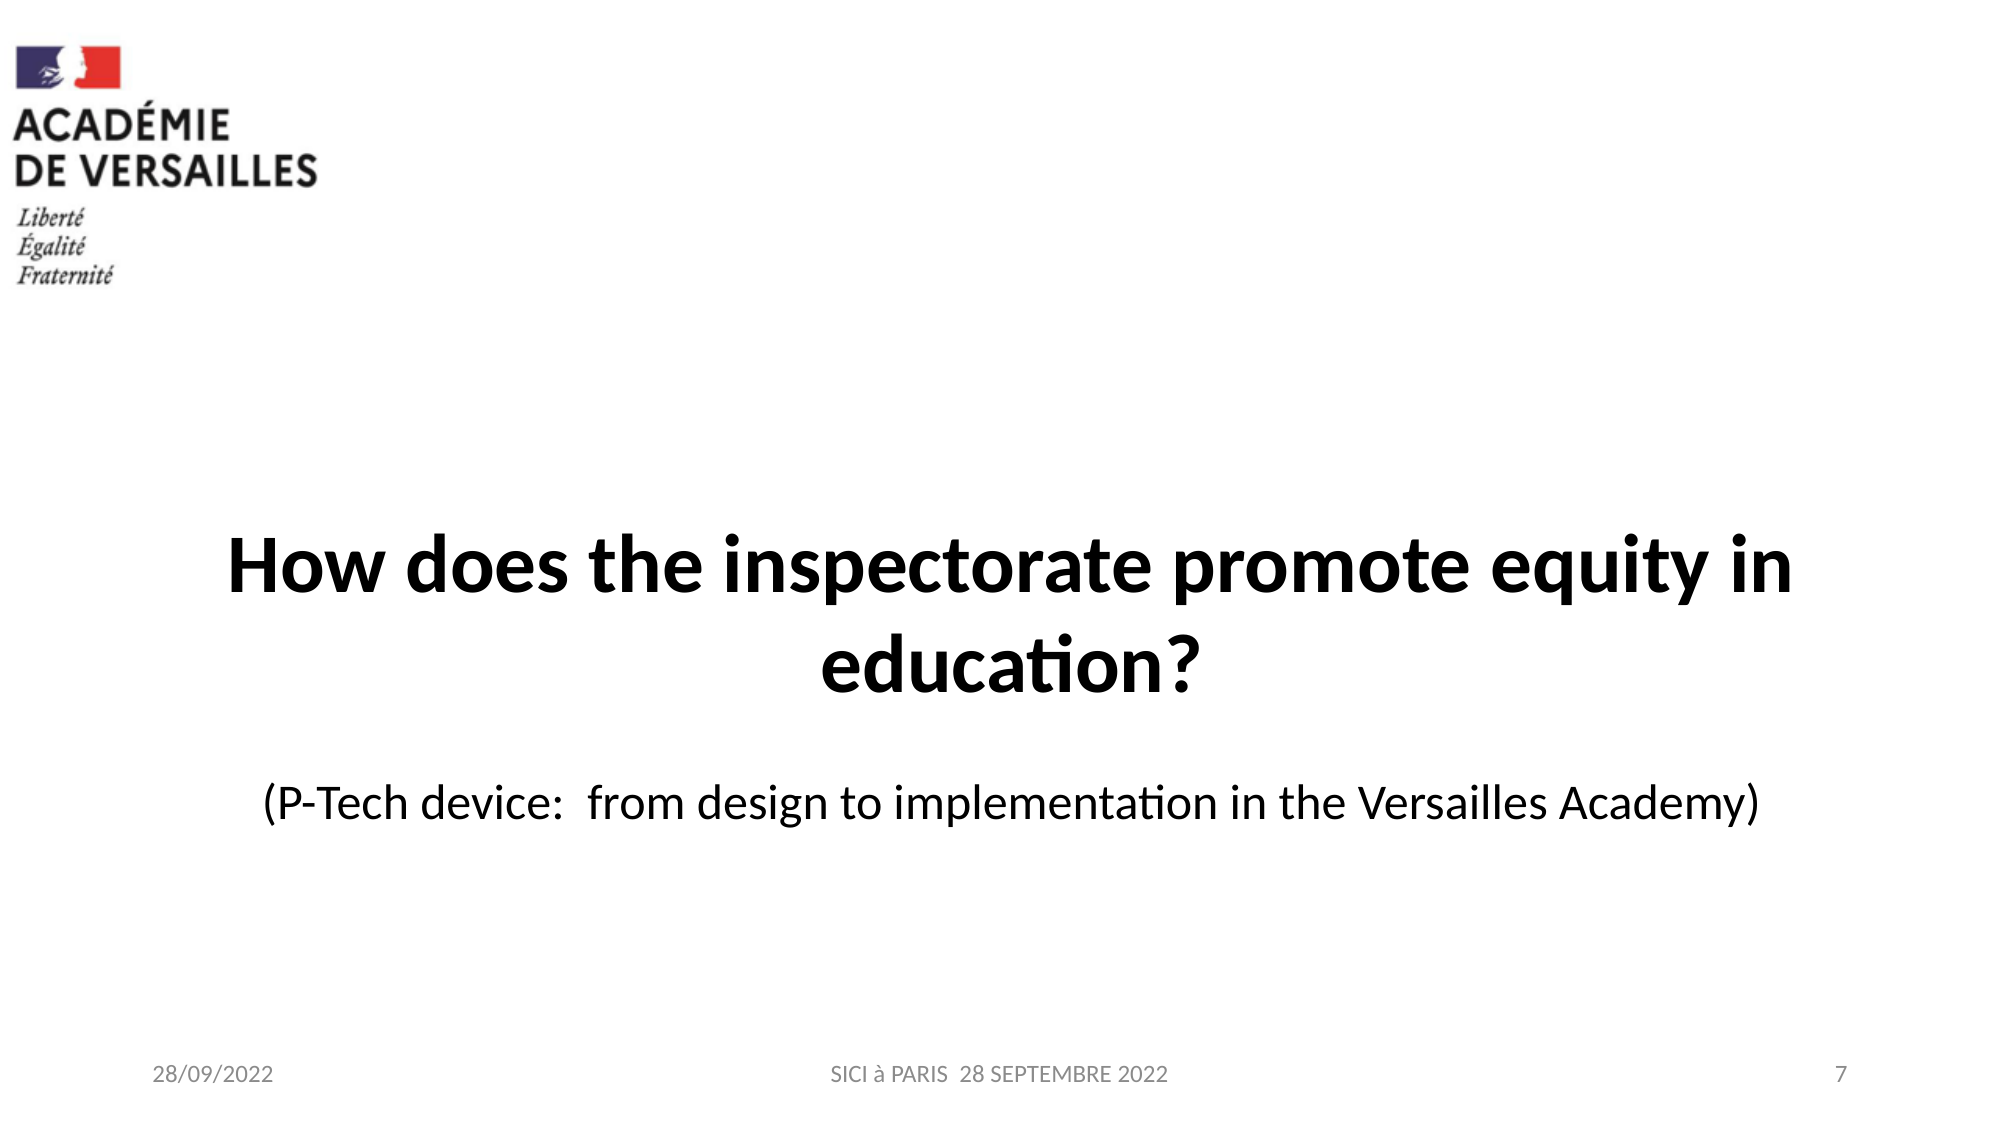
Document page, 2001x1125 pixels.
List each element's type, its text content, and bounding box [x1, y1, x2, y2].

text_box How does the inspectorate promote equity in education? (P-Tech device: from design to implementation in the Versailles Academy) [24, 501, 2000, 882]
slide_number 7 [1412, 1042, 1863, 1103]
footer SICI à PARIS 28 SEPTEMBRE 2022 [662, 1042, 1338, 1103]
picture [0, 25, 369, 307]
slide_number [137, 1042, 588, 1103]
